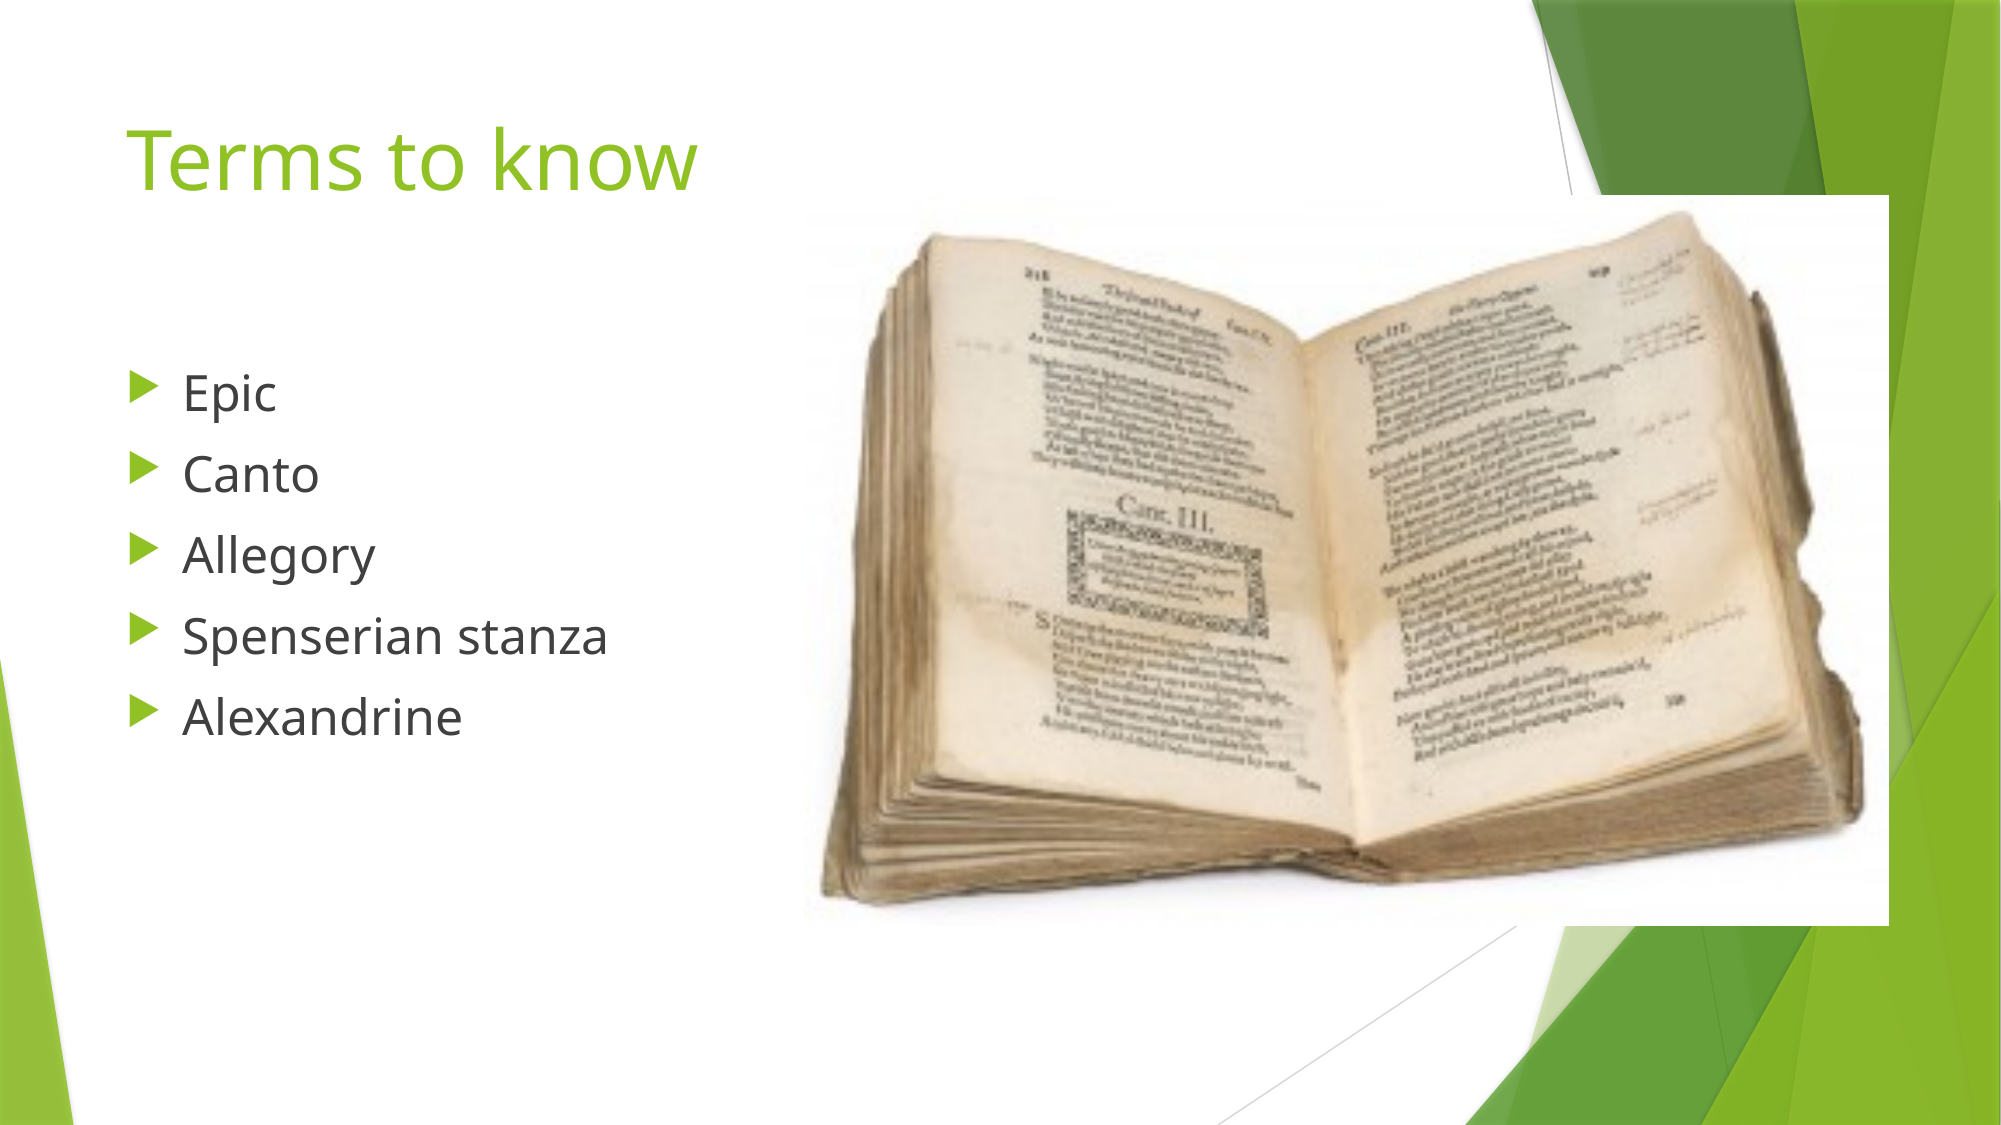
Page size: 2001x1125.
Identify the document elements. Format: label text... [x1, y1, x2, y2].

list Epic Canto Allegory Spenserian stanza Alexandrine [111, 354, 1522, 992]
title Terms to know [111, 99, 1522, 317]
picture [803, 194, 1889, 926]
